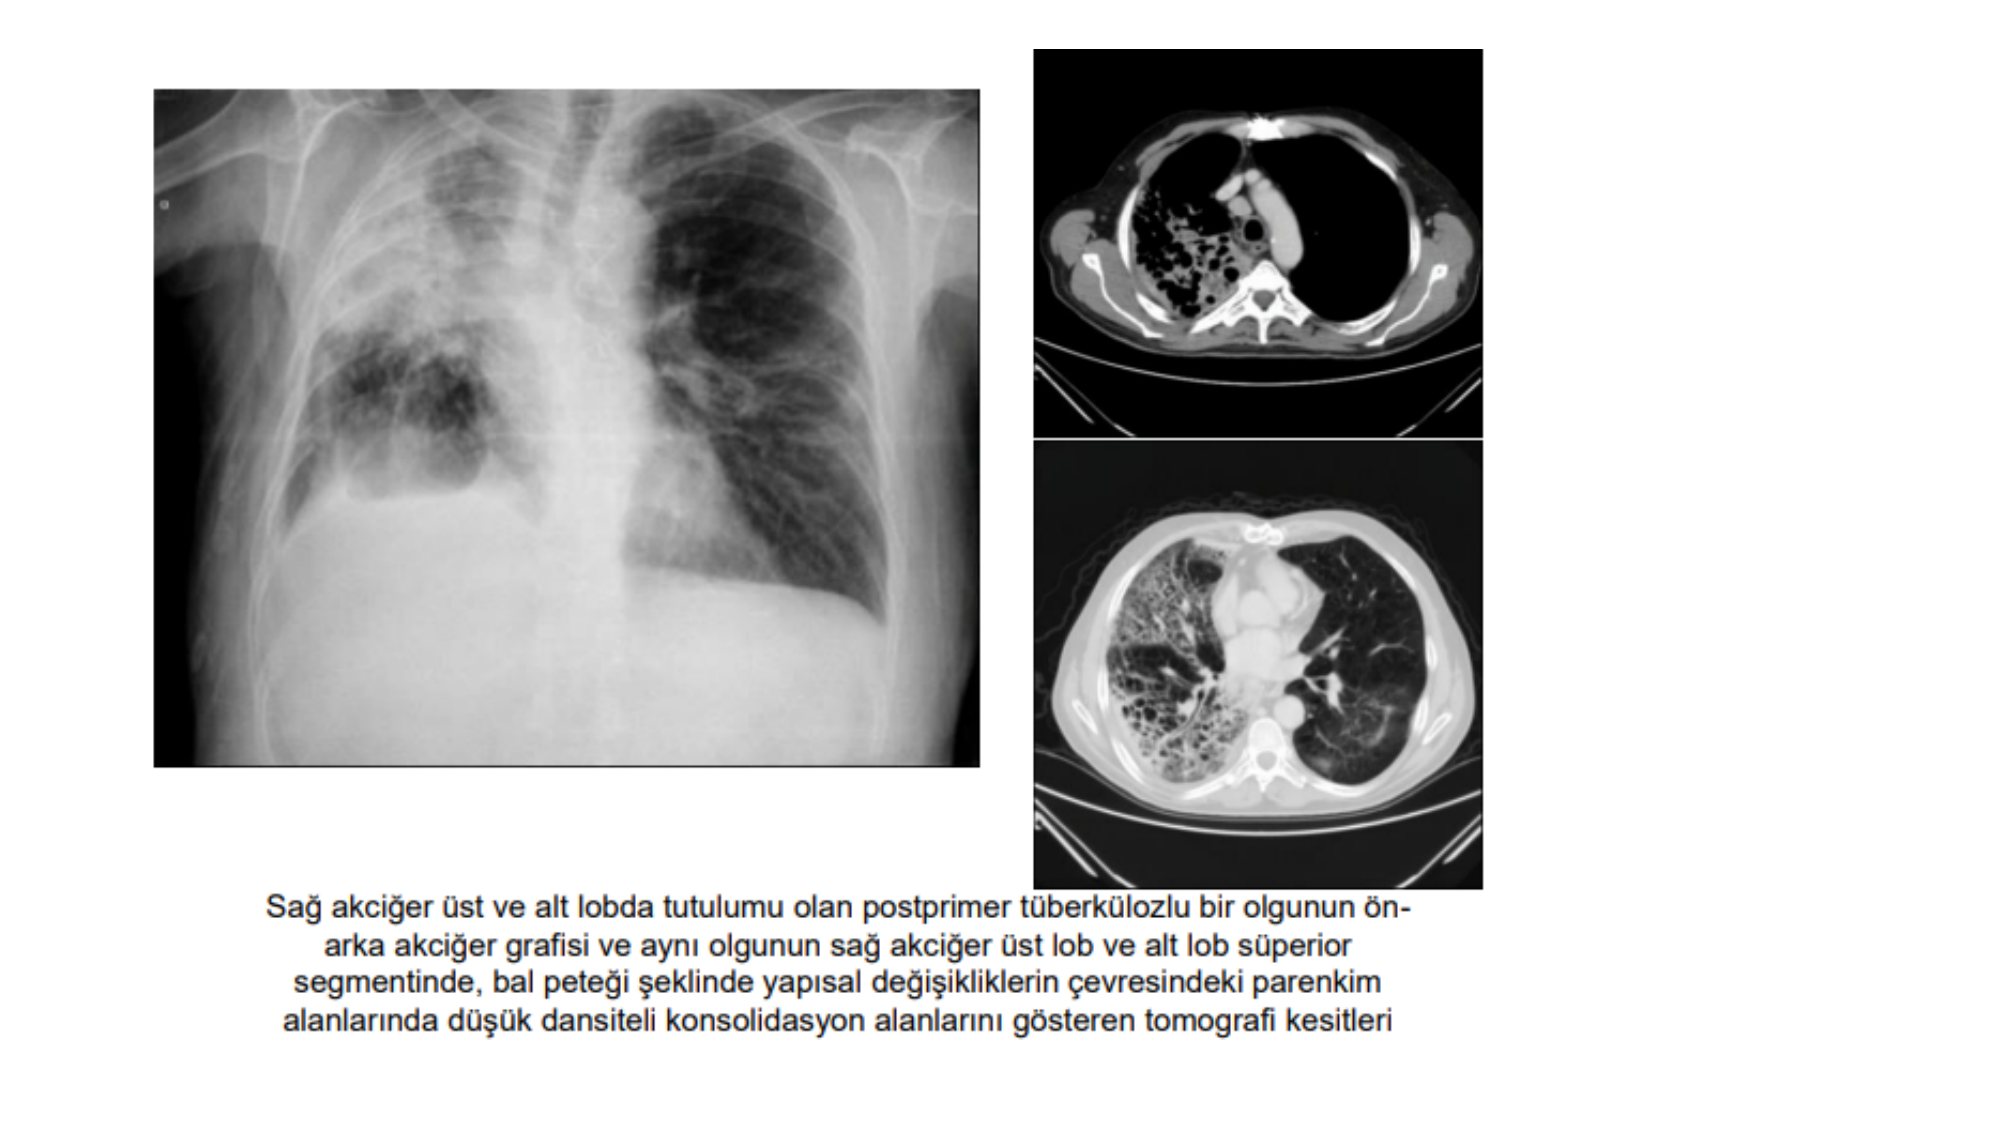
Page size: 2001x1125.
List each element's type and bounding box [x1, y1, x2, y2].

picture [150, 49, 1490, 1055]
